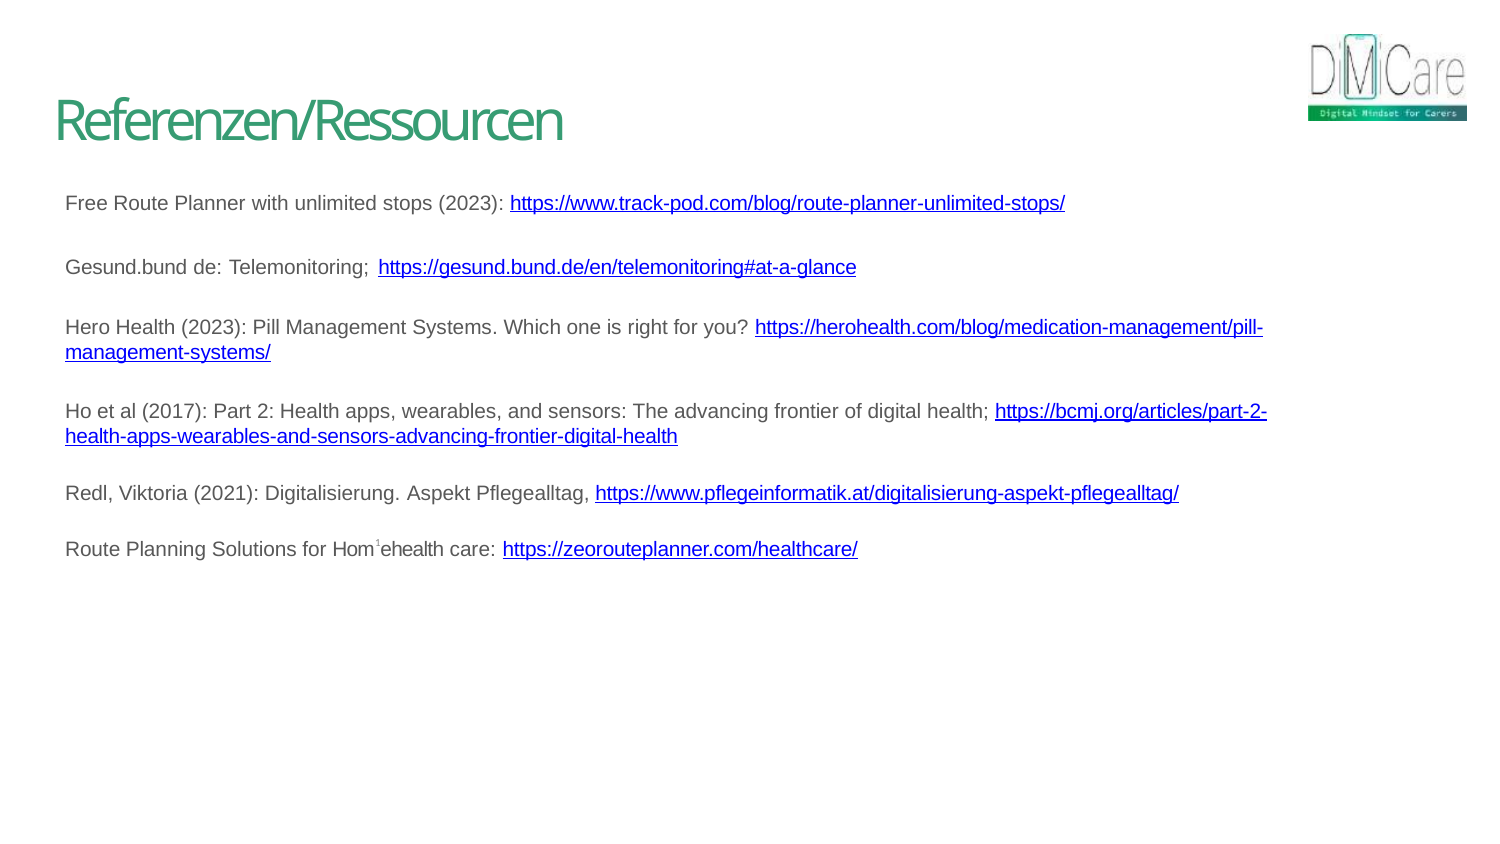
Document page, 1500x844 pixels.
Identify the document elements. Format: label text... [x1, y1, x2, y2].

title Referenzen/Ressourcen [51, 81, 671, 225]
text_box Free Route Planner with unlimited stops (2023): https://www.track-pod.com/blog/route-planner-unlimited-stops/ Gesund.bund de: Telemonitoring; https://gesund.bund.de/en/telemonitoring#at-a-glance Hero Health (2023): Pill Management Systems. Which one is right for you? https://herohealth.com/blog/medication-management/pill- management-systems/ Ho et al (2017): Part 2: Health apps, wearables, and sensors: The advancing frontier of digital health; https://bcmj.org/articles/part-2- health-apps-wearables-and-sensors-advancing-frontier-digital-health Redl, Viktoria (2021): Digitalisierung. Aspekt Pflegealltag, https://www.pflegeinformatik.at/digitalisierung-aspekt-pflegealltag/ Route Planning Solutions for Hom1ehealth care: https://zeorouteplanner.com/healthcare/ [56, 187, 1282, 562]
picture [1308, 33, 1468, 121]
